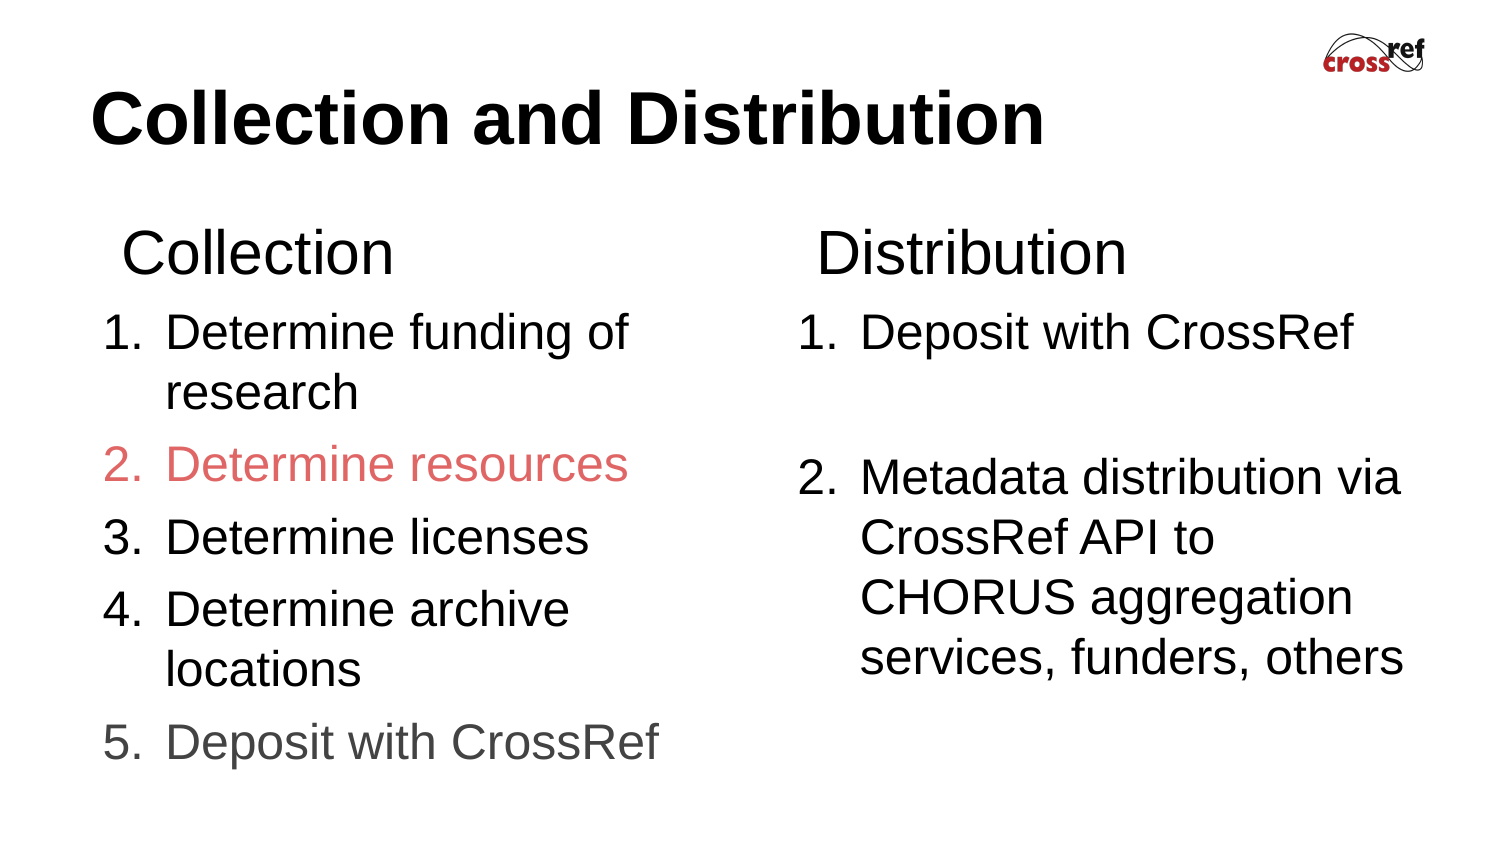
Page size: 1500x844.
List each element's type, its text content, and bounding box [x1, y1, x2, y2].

title Collection and Distribution [75, 33, 1425, 175]
list Distribution Deposit with CrossRef Metadata distribution via CrossRef API to CHORUS aggregation services, funders, others [769, 196, 1425, 808]
list Collection Determine funding of research Determine resources Determine licenses Determine archive locations Deposit with CrossRef [75, 196, 731, 808]
